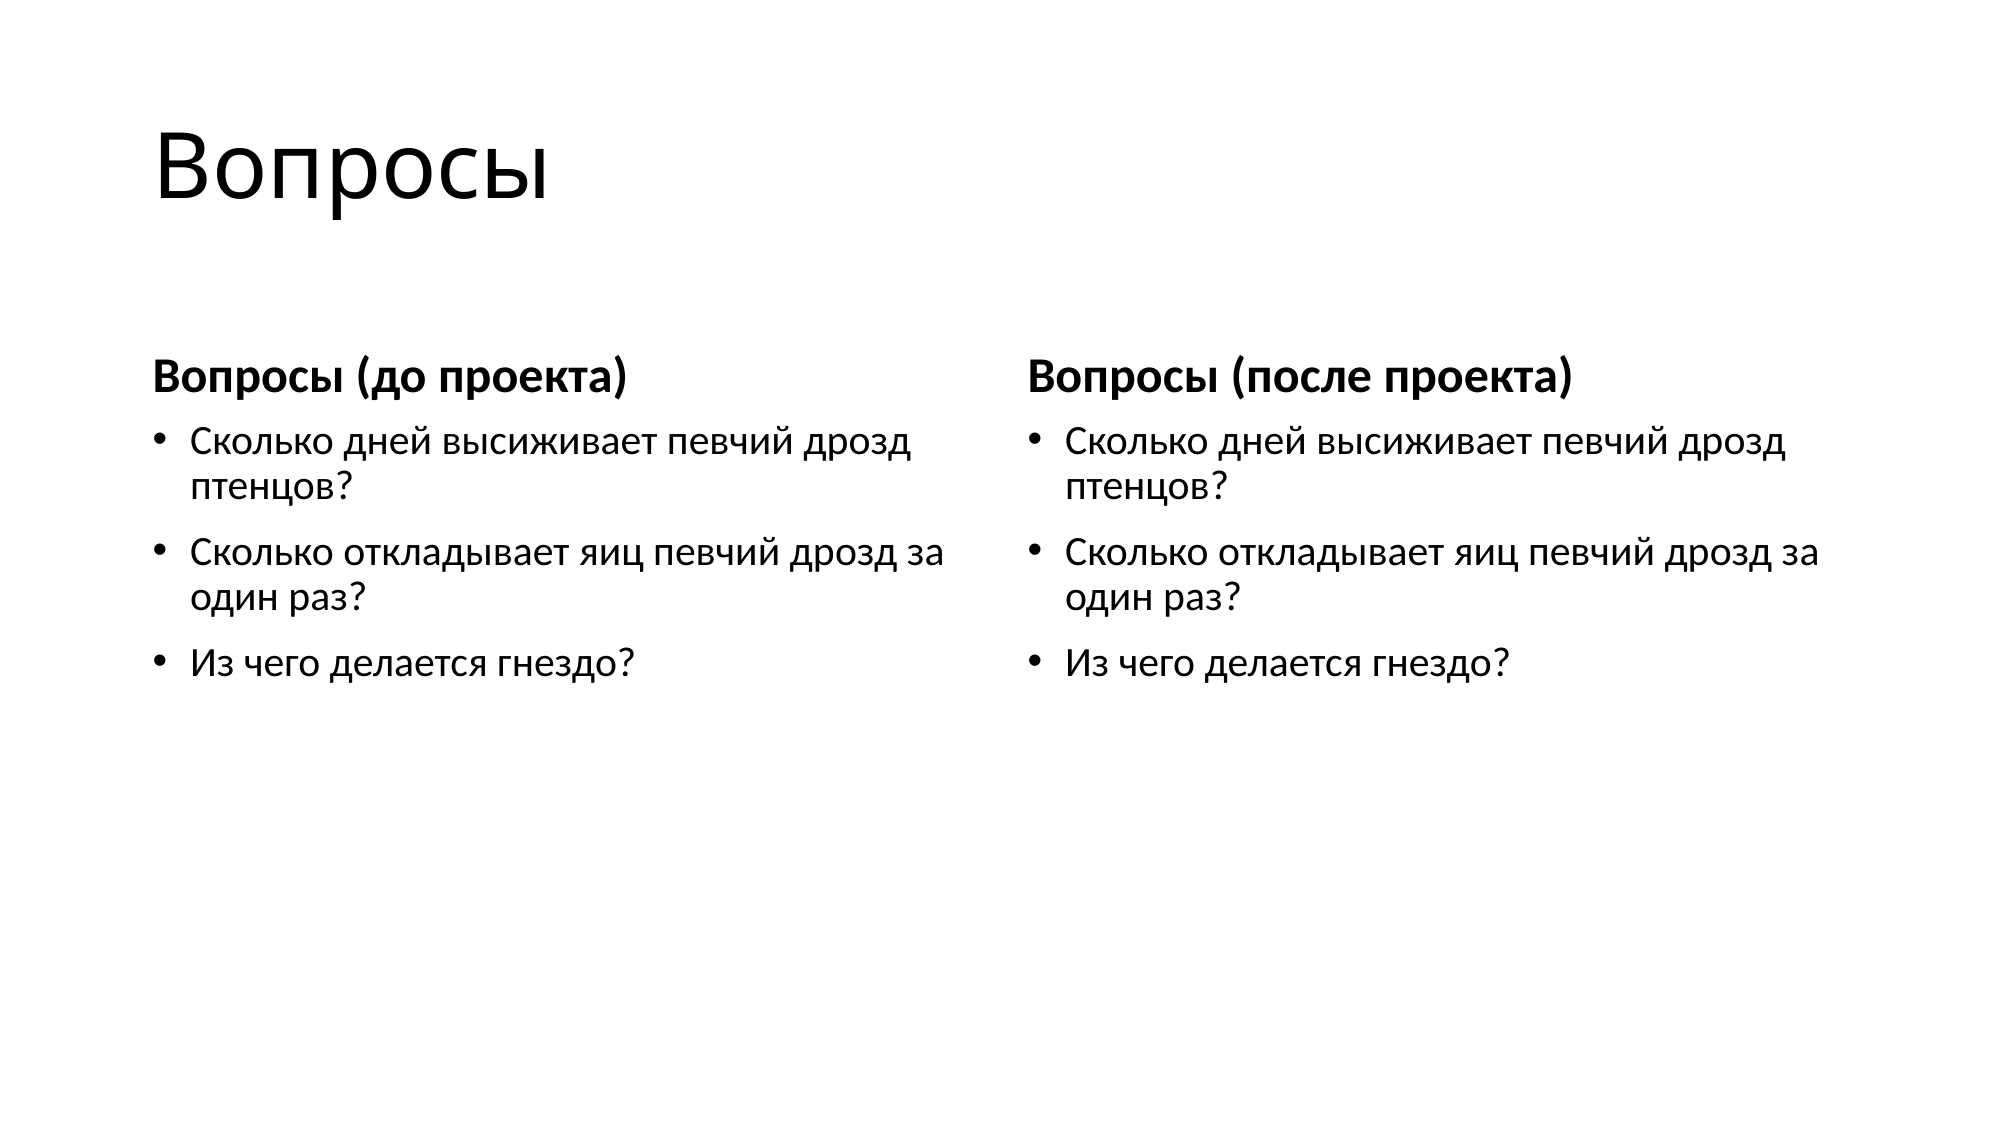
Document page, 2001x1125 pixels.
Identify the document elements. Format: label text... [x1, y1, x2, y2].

list Вопросы (до проекта) [137, 275, 984, 410]
list Сколько дней высиживает певчий дрозд птенцов? Сколько откладывает яиц певчий дрозд за один раз? Из чего делается гнездо? [137, 410, 984, 1016]
list Сколько дней высиживает певчий дрозд птенцов? Сколько откладывает яиц певчий дрозд за один раз? Из чего делается гнездо? [1012, 410, 1863, 1016]
title Вопросы [137, 59, 1863, 278]
list Вопросы (после проекта) [1012, 275, 1863, 410]
